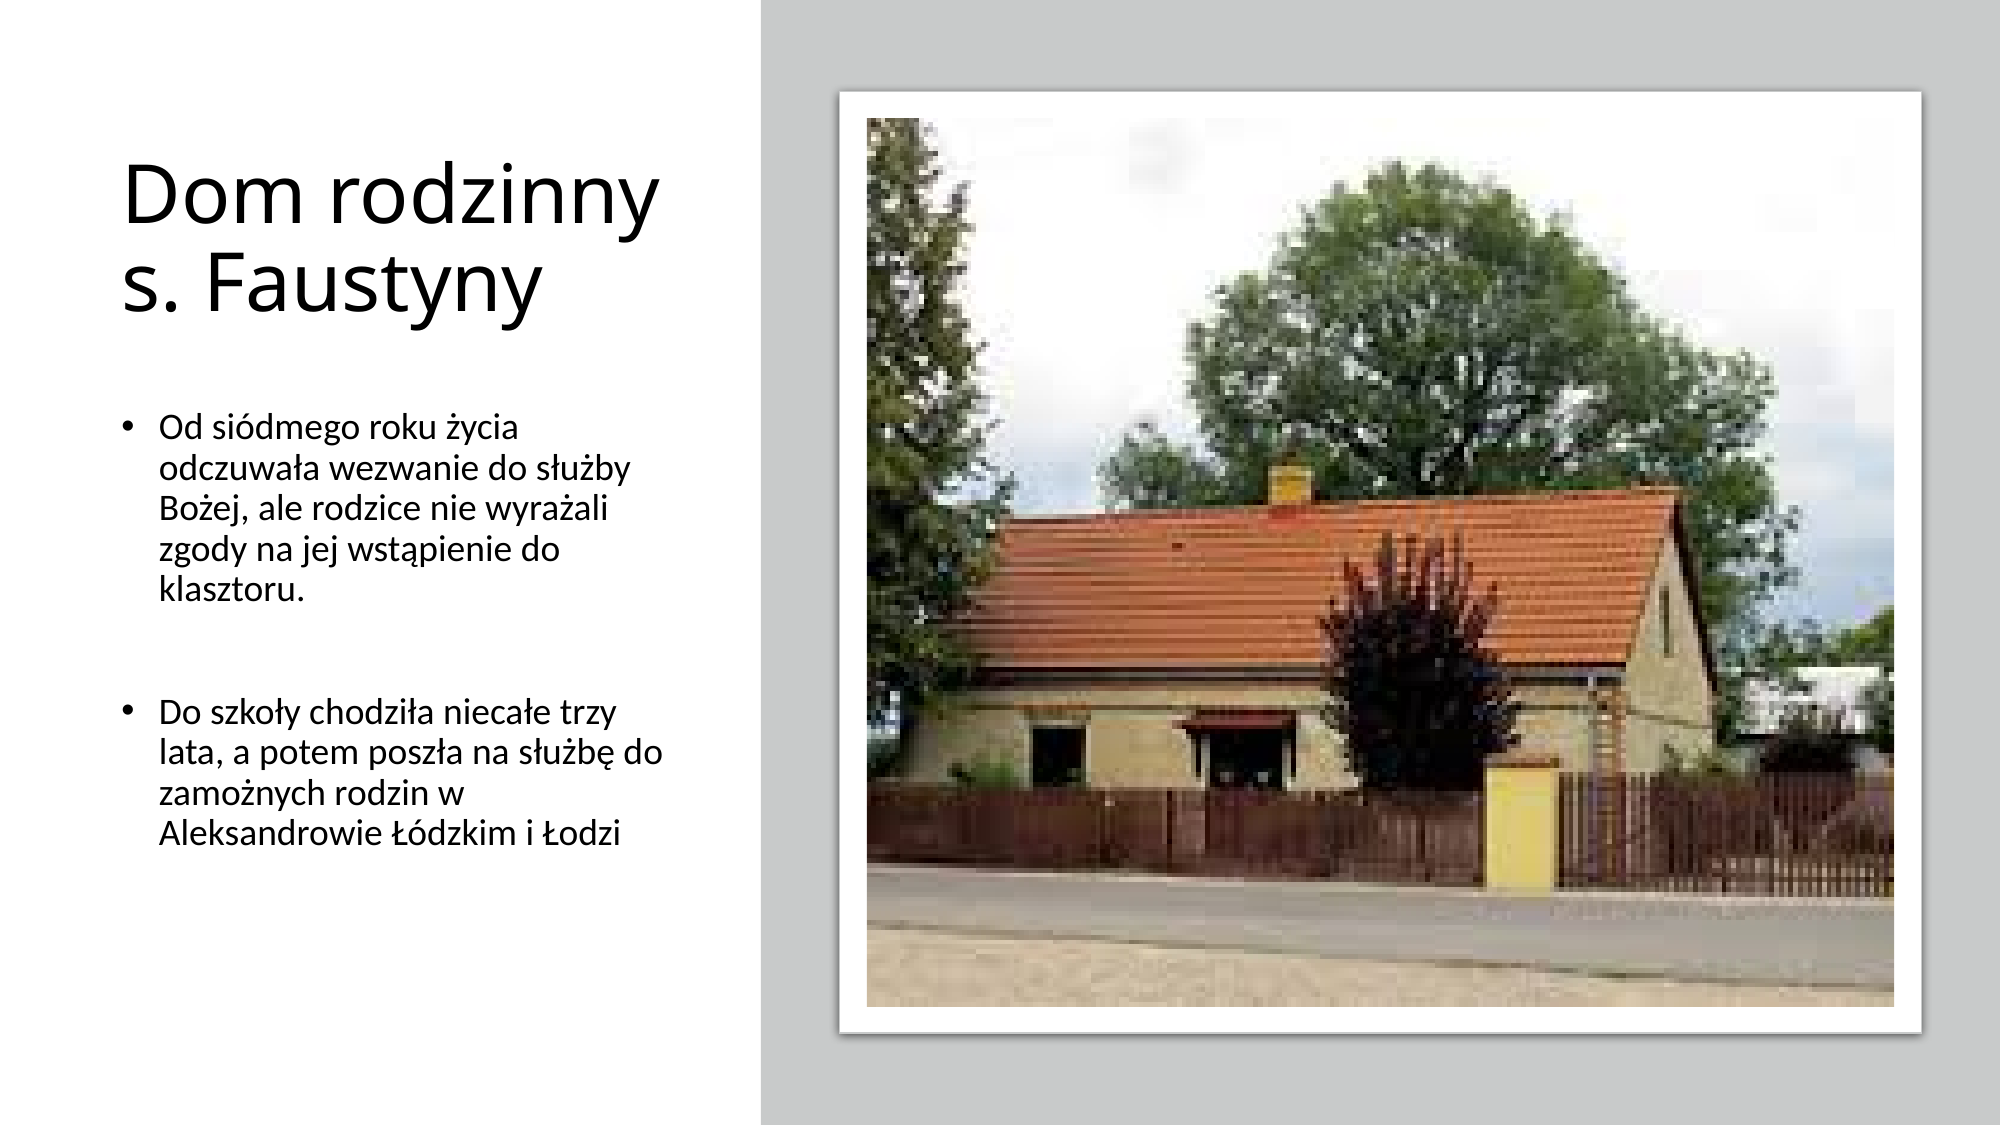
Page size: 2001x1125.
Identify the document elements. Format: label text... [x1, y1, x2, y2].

list Od siódmego roku życia odczuwała wezwanie do służby Bożej, ale rodzice nie wyrażali zgody na jej wstąpienie do klasztoru. Do szkoły chodziła niecałe trzy lata, a potem poszła na służbę do zamożnych rodzin w Aleksandrowie Łódzkim i Łodzi [106, 399, 698, 1020]
text_box [838, 91, 1922, 1034]
text_box [760, 0, 2000, 1125]
picture [866, 118, 1895, 1007]
title Dom rodzinny s. Faustyny [106, 103, 698, 379]
